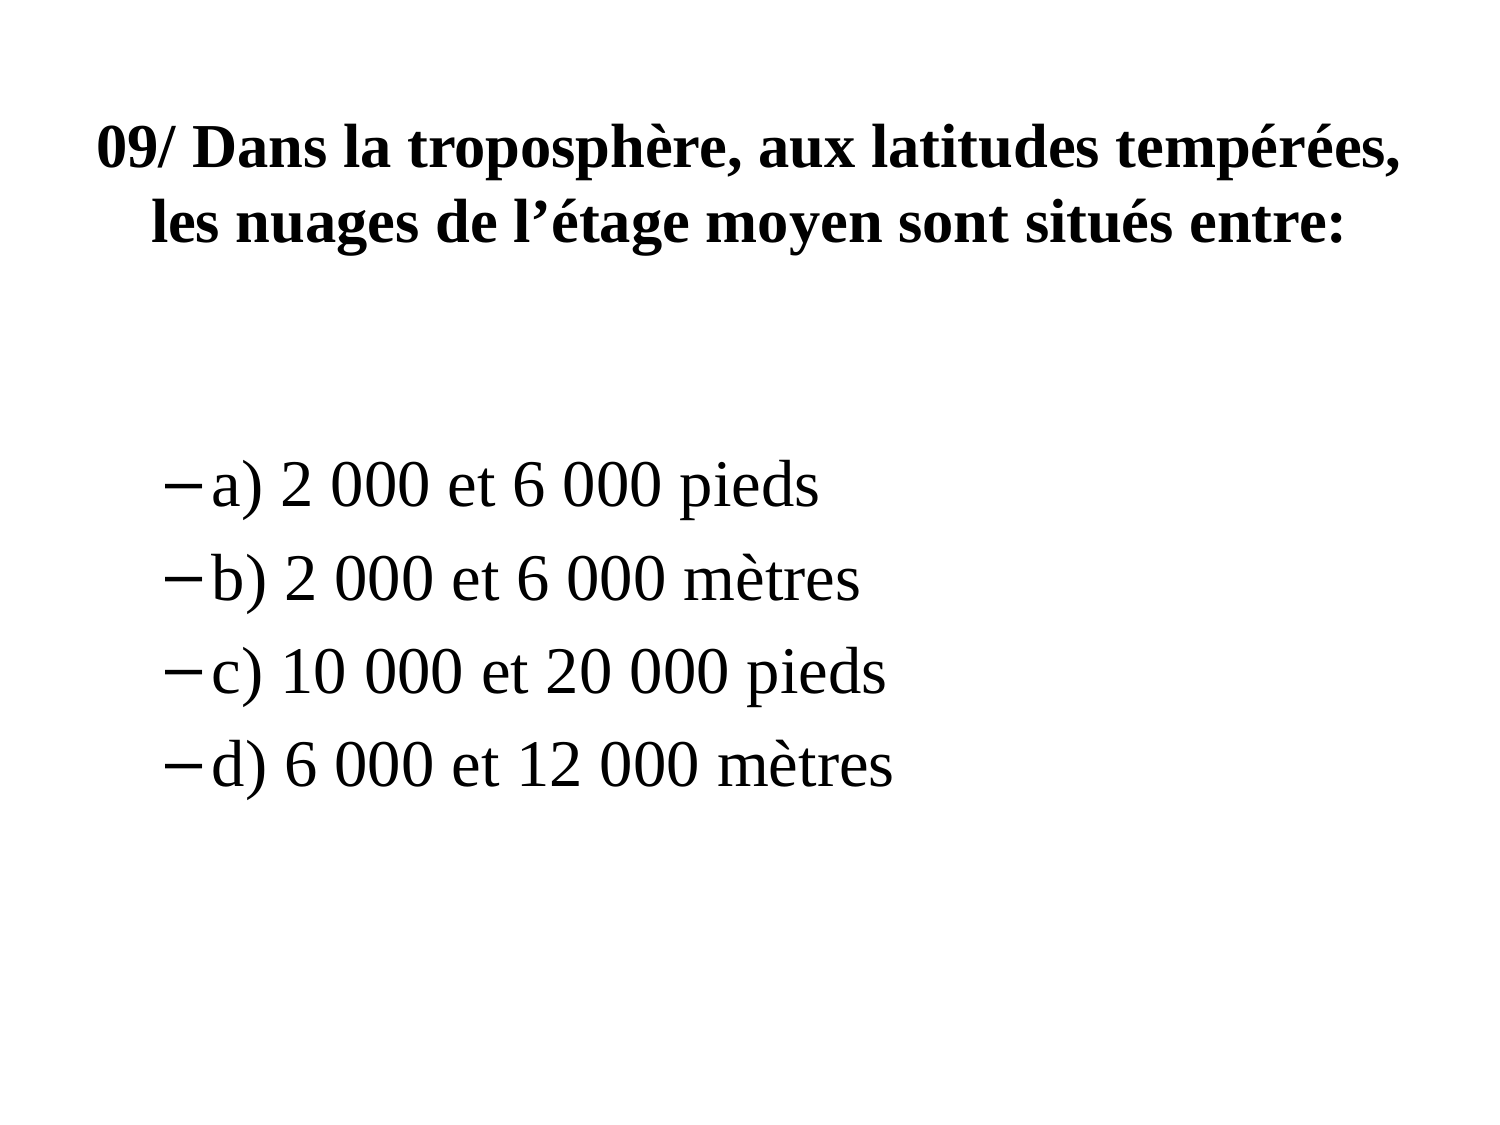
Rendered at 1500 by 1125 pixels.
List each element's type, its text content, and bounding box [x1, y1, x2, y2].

list a) 2 000 et 6 000 pieds b) 2 000 et 6 000 mètres c) 10 000 et 20 000 pieds d) 6 000 et 12 000 mètres [75, 432, 1223, 1005]
title 09/ Dans la troposphère, aux latitudes tempérées, les nuages de l’étage moyen sont situés entre: [75, 45, 1425, 315]
